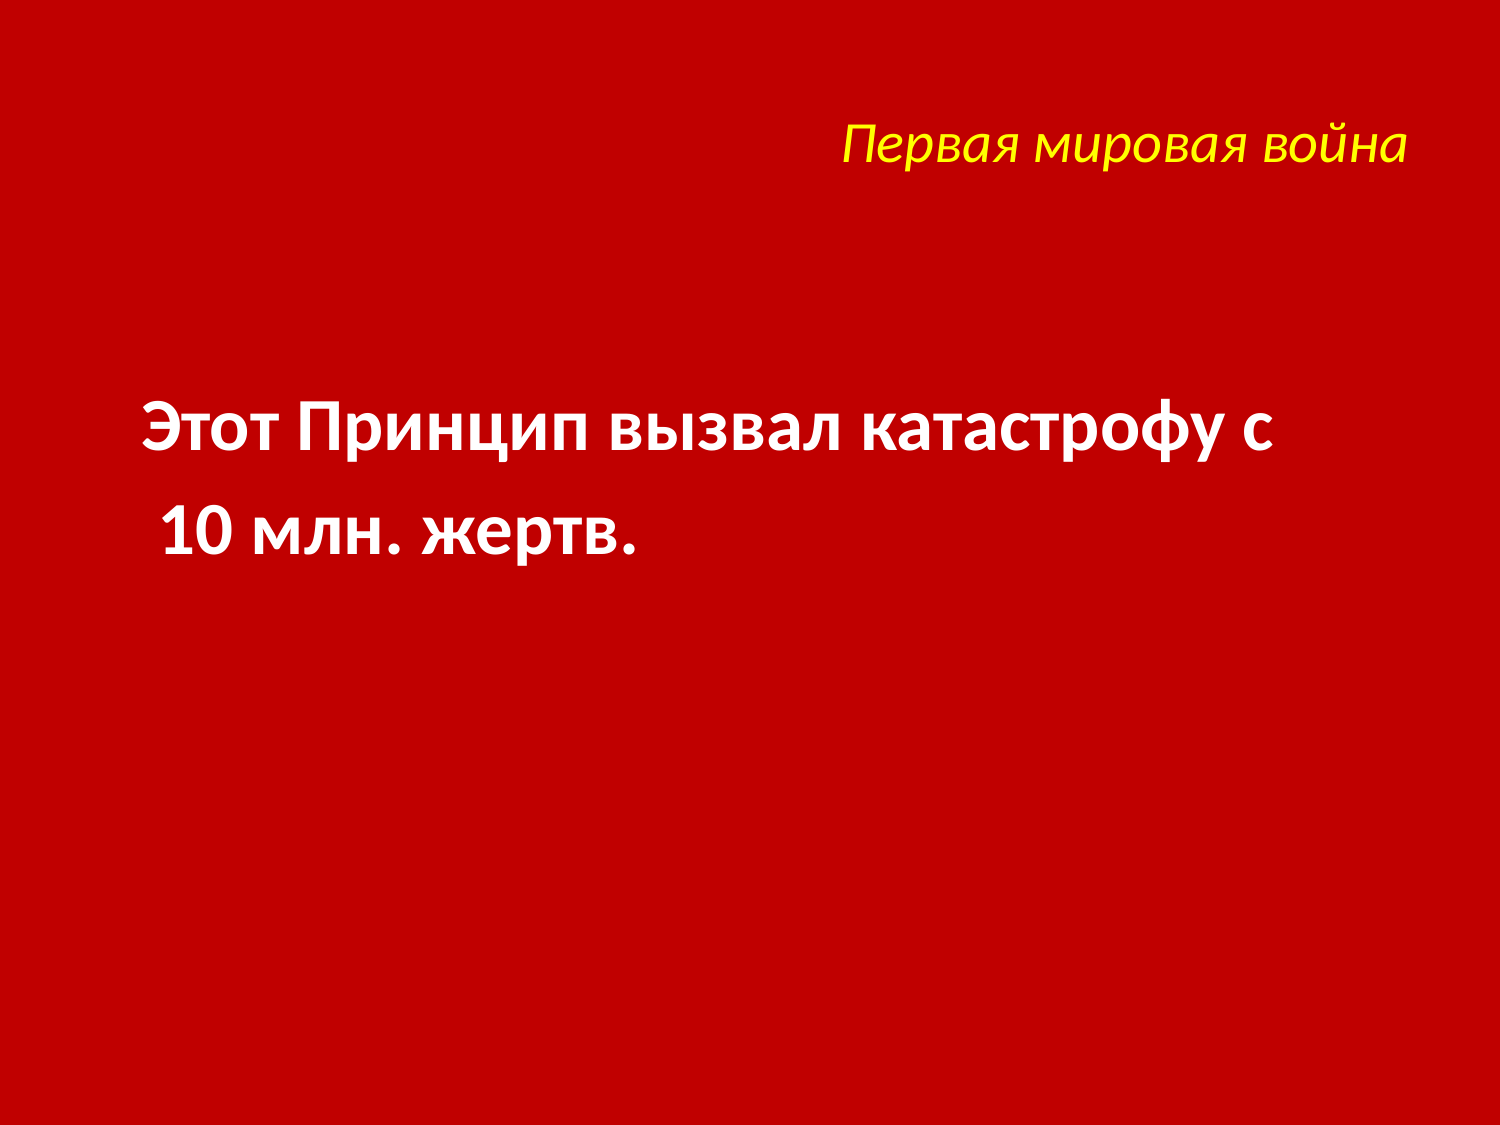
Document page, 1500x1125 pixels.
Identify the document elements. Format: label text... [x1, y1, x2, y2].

title Первая мировая война [75, 45, 1425, 233]
list Этот Принцип вызвал катастрофу с 10 млн. жертв. [75, 262, 1425, 1005]
